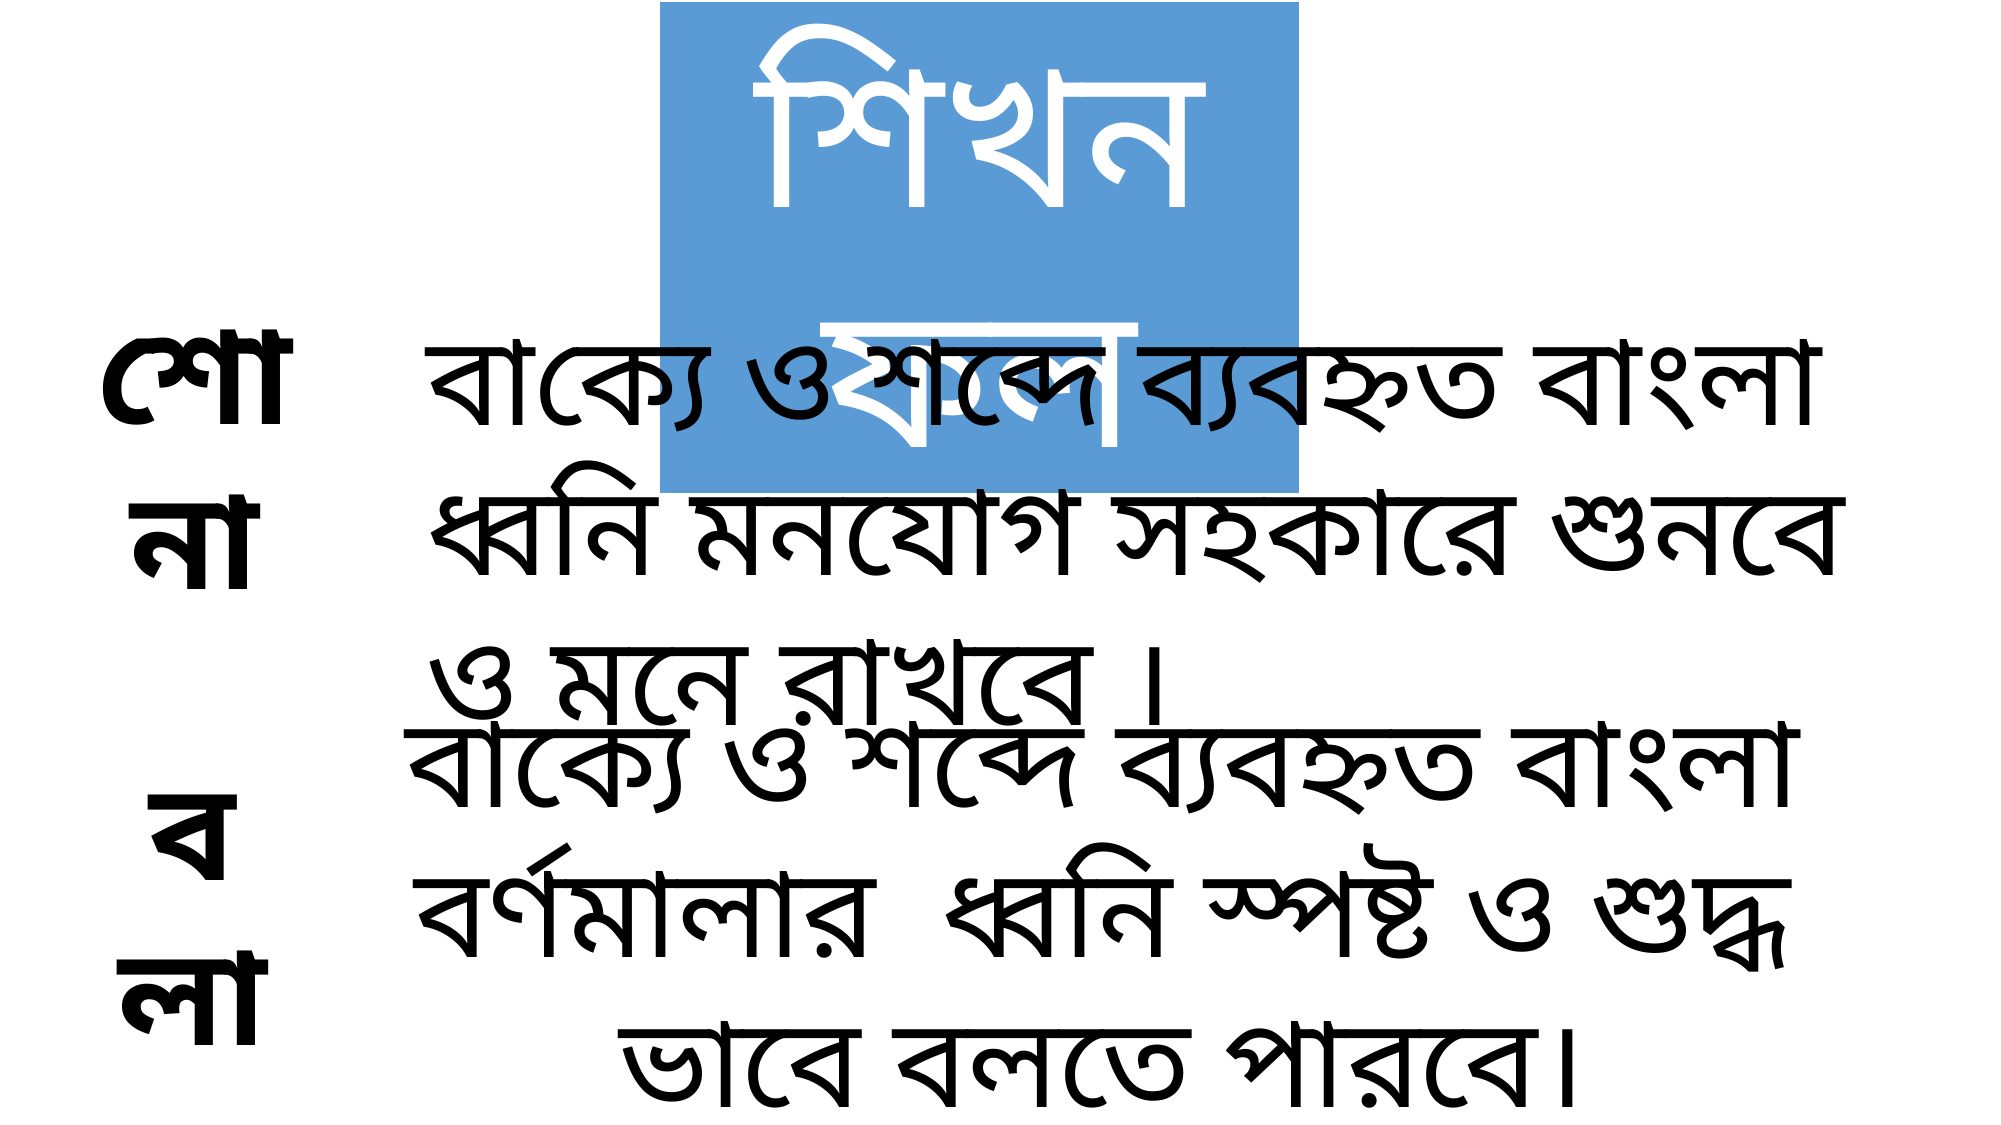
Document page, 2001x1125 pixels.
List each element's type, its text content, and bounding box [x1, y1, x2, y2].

text_box বলা [95, 827, 330, 988]
text_box বাক্যে ও শব্দে ব্যবহ্নত বাংলা ধ্বনি মনযোগ সহকারে শুনবে ও মনে রাখবে । [412, 292, 1959, 758]
text_box বাক্যে ও শব্দে ব্যবহ্নত বাংলা বর্ণমালার ধ্বনি স্পষ্ট ও শুদ্ধ ভাবে বলতে পারবে। [268, 752, 1961, 1063]
text_box শোনা [47, 380, 379, 524]
text_box শিখন ফল [657, 0, 1302, 292]
